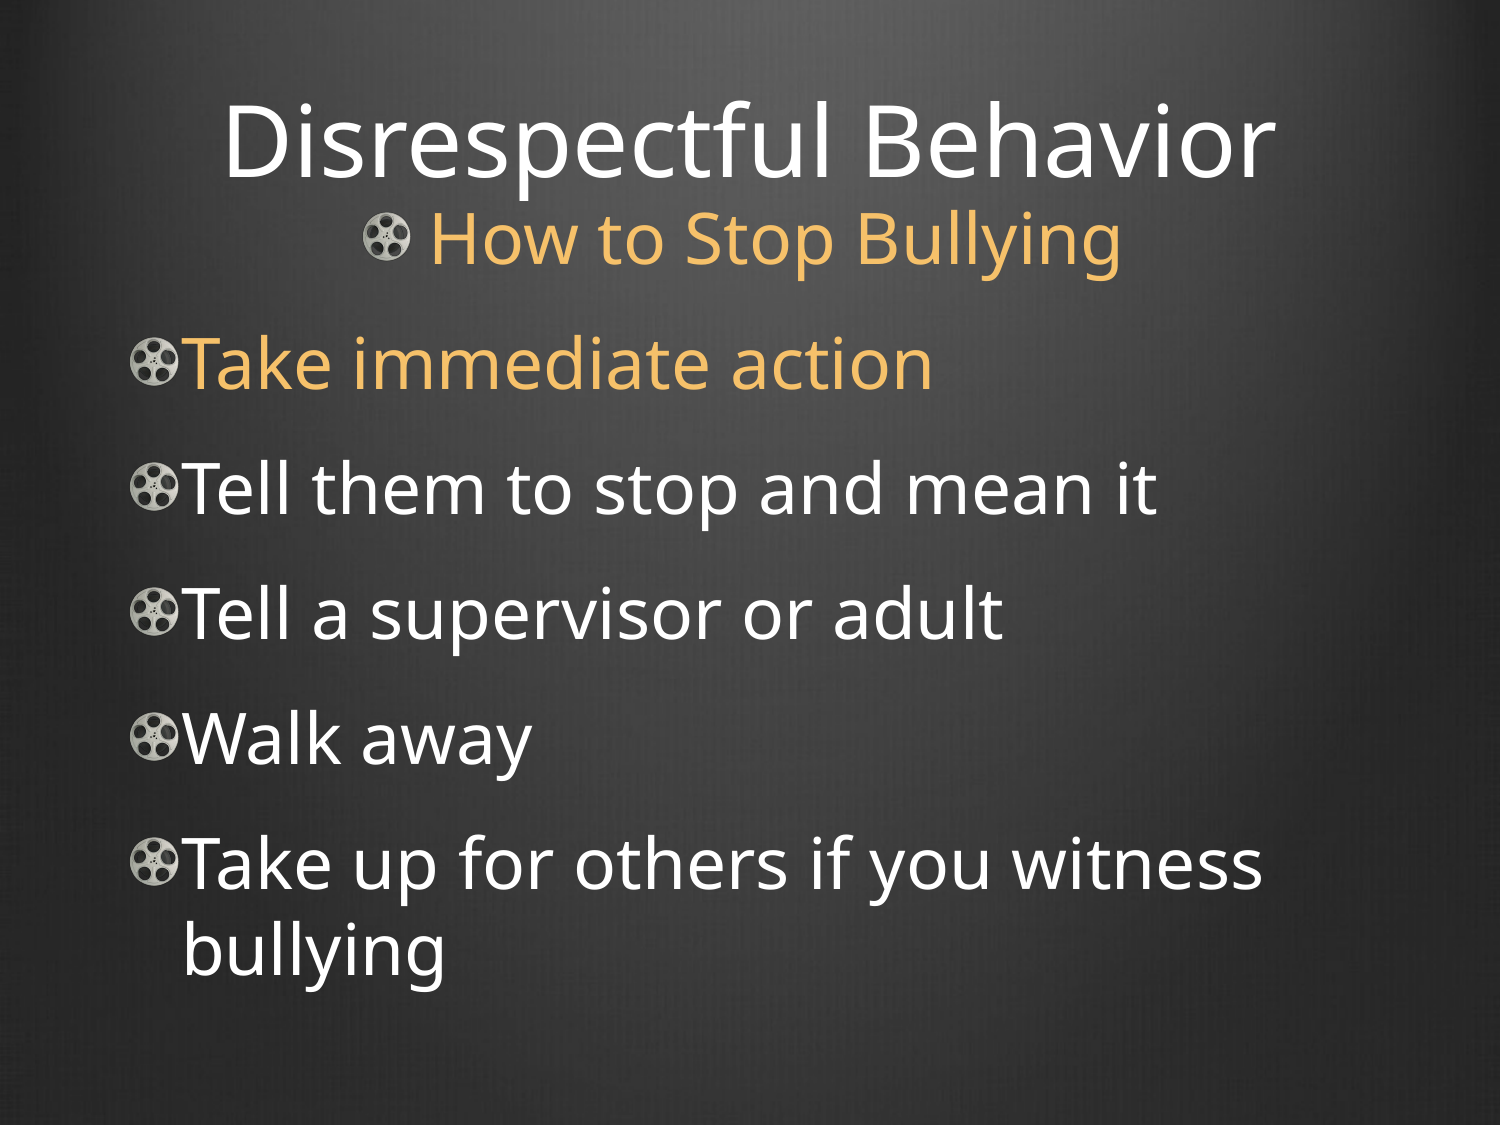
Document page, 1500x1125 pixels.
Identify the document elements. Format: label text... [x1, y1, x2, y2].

list How to Stop Bullying Take immediate action Tell them to stop and mean it Tell a supervisor or adult Walk away Take up for others if you witness bullying [112, 185, 1388, 1005]
picture [127, 584, 181, 638]
picture [127, 334, 181, 388]
picture [360, 209, 413, 263]
picture [127, 834, 181, 888]
title Disrespectful Behavior [112, 19, 1388, 185]
picture [127, 459, 181, 513]
picture [127, 709, 181, 763]
